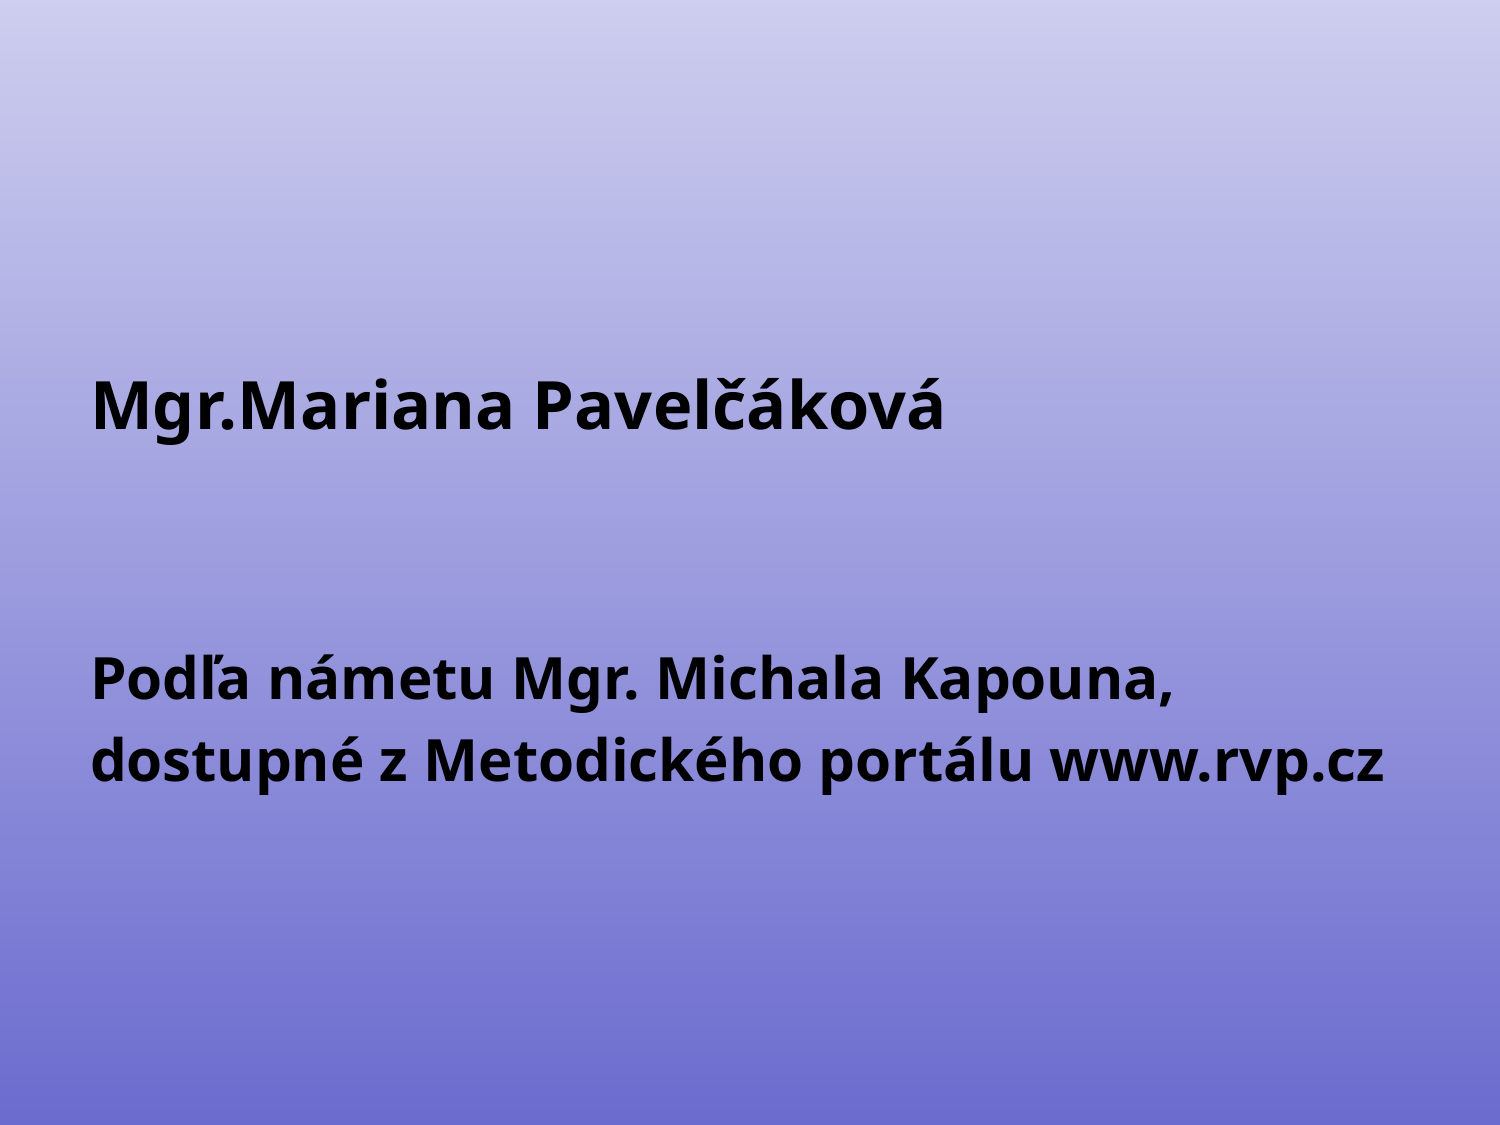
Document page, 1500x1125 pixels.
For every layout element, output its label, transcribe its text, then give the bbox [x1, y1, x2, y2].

list Mgr.Mariana Pavelčáková Podľa námetu Mgr. Michala Kapouna, dostupné z Metodického portálu www.rvp.cz [74, 262, 1426, 1006]
